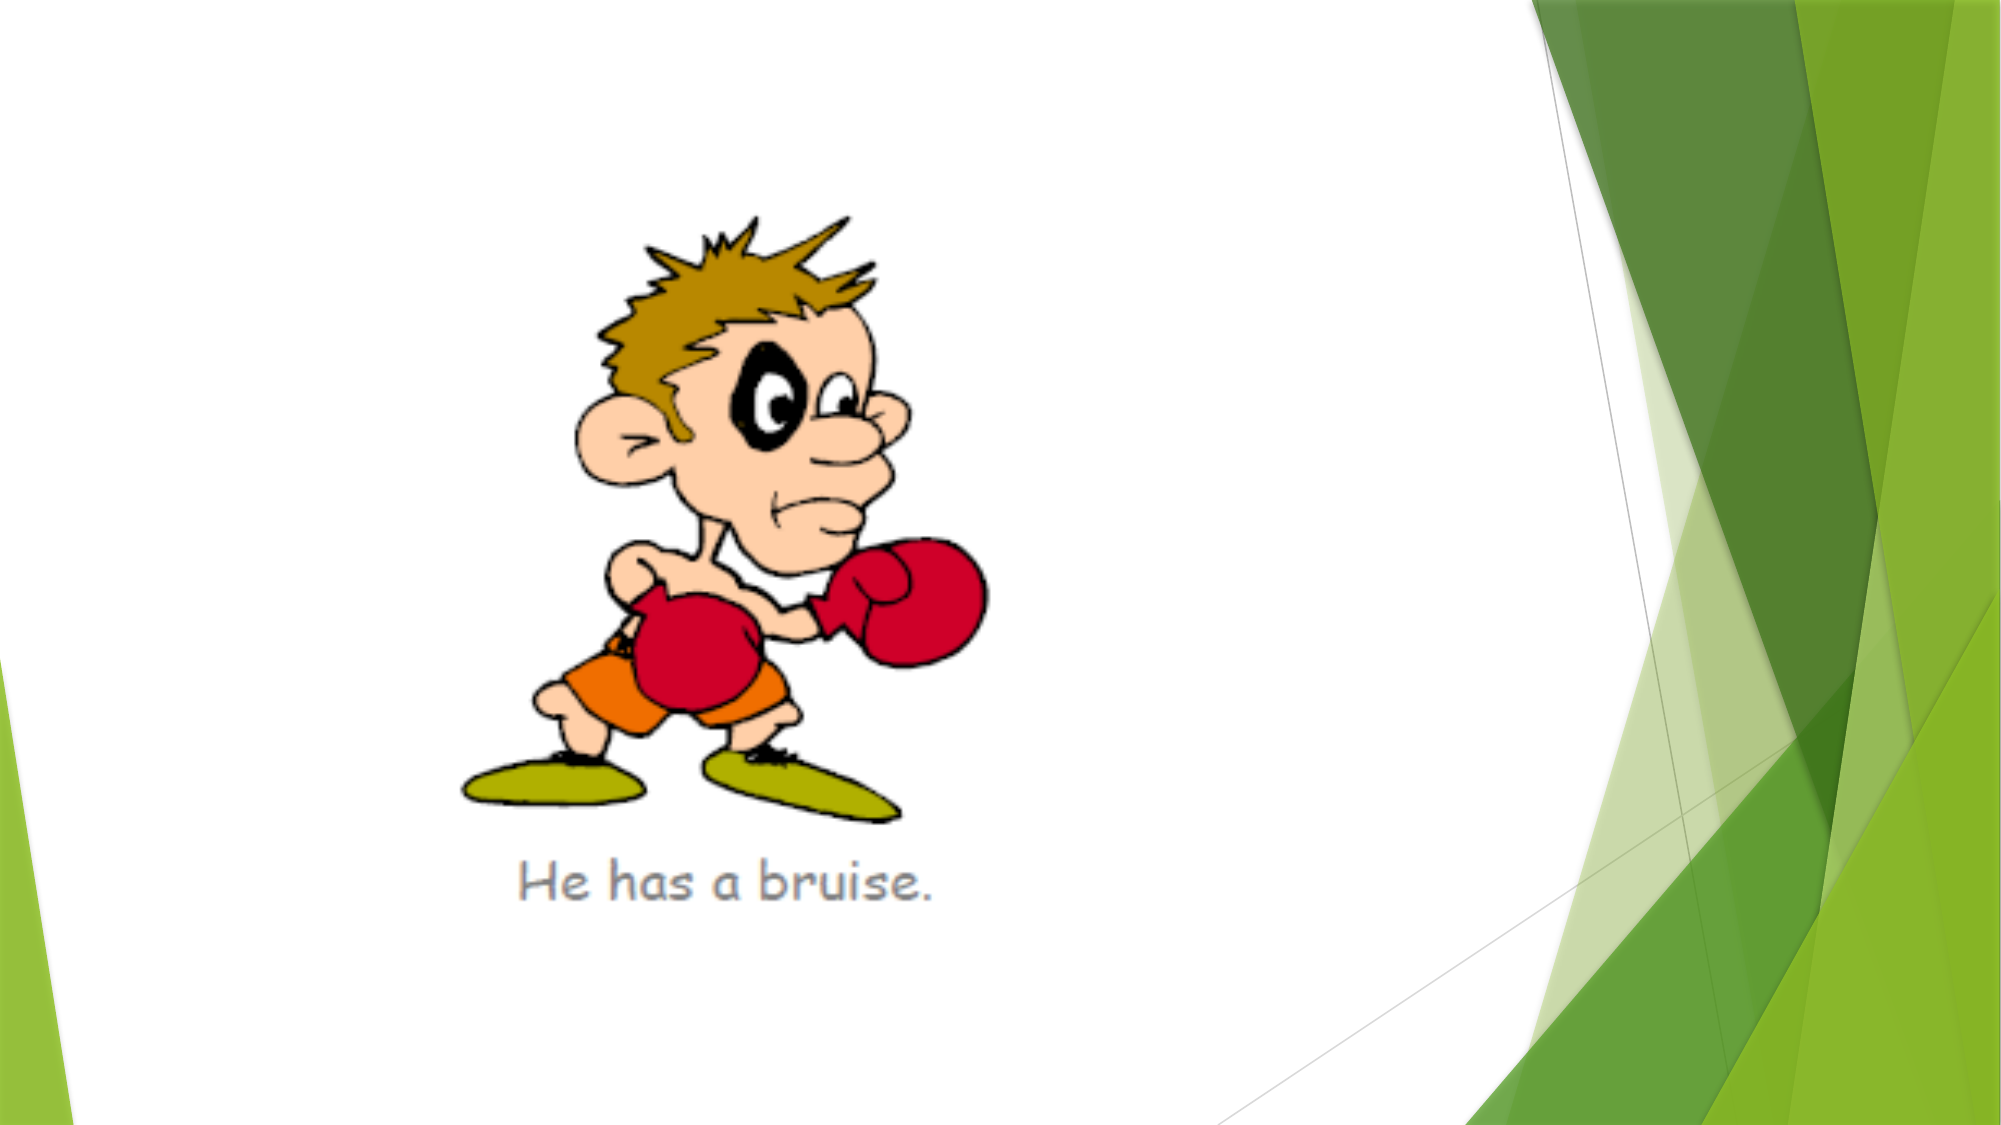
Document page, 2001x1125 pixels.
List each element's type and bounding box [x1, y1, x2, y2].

list [426, 187, 1040, 933]
